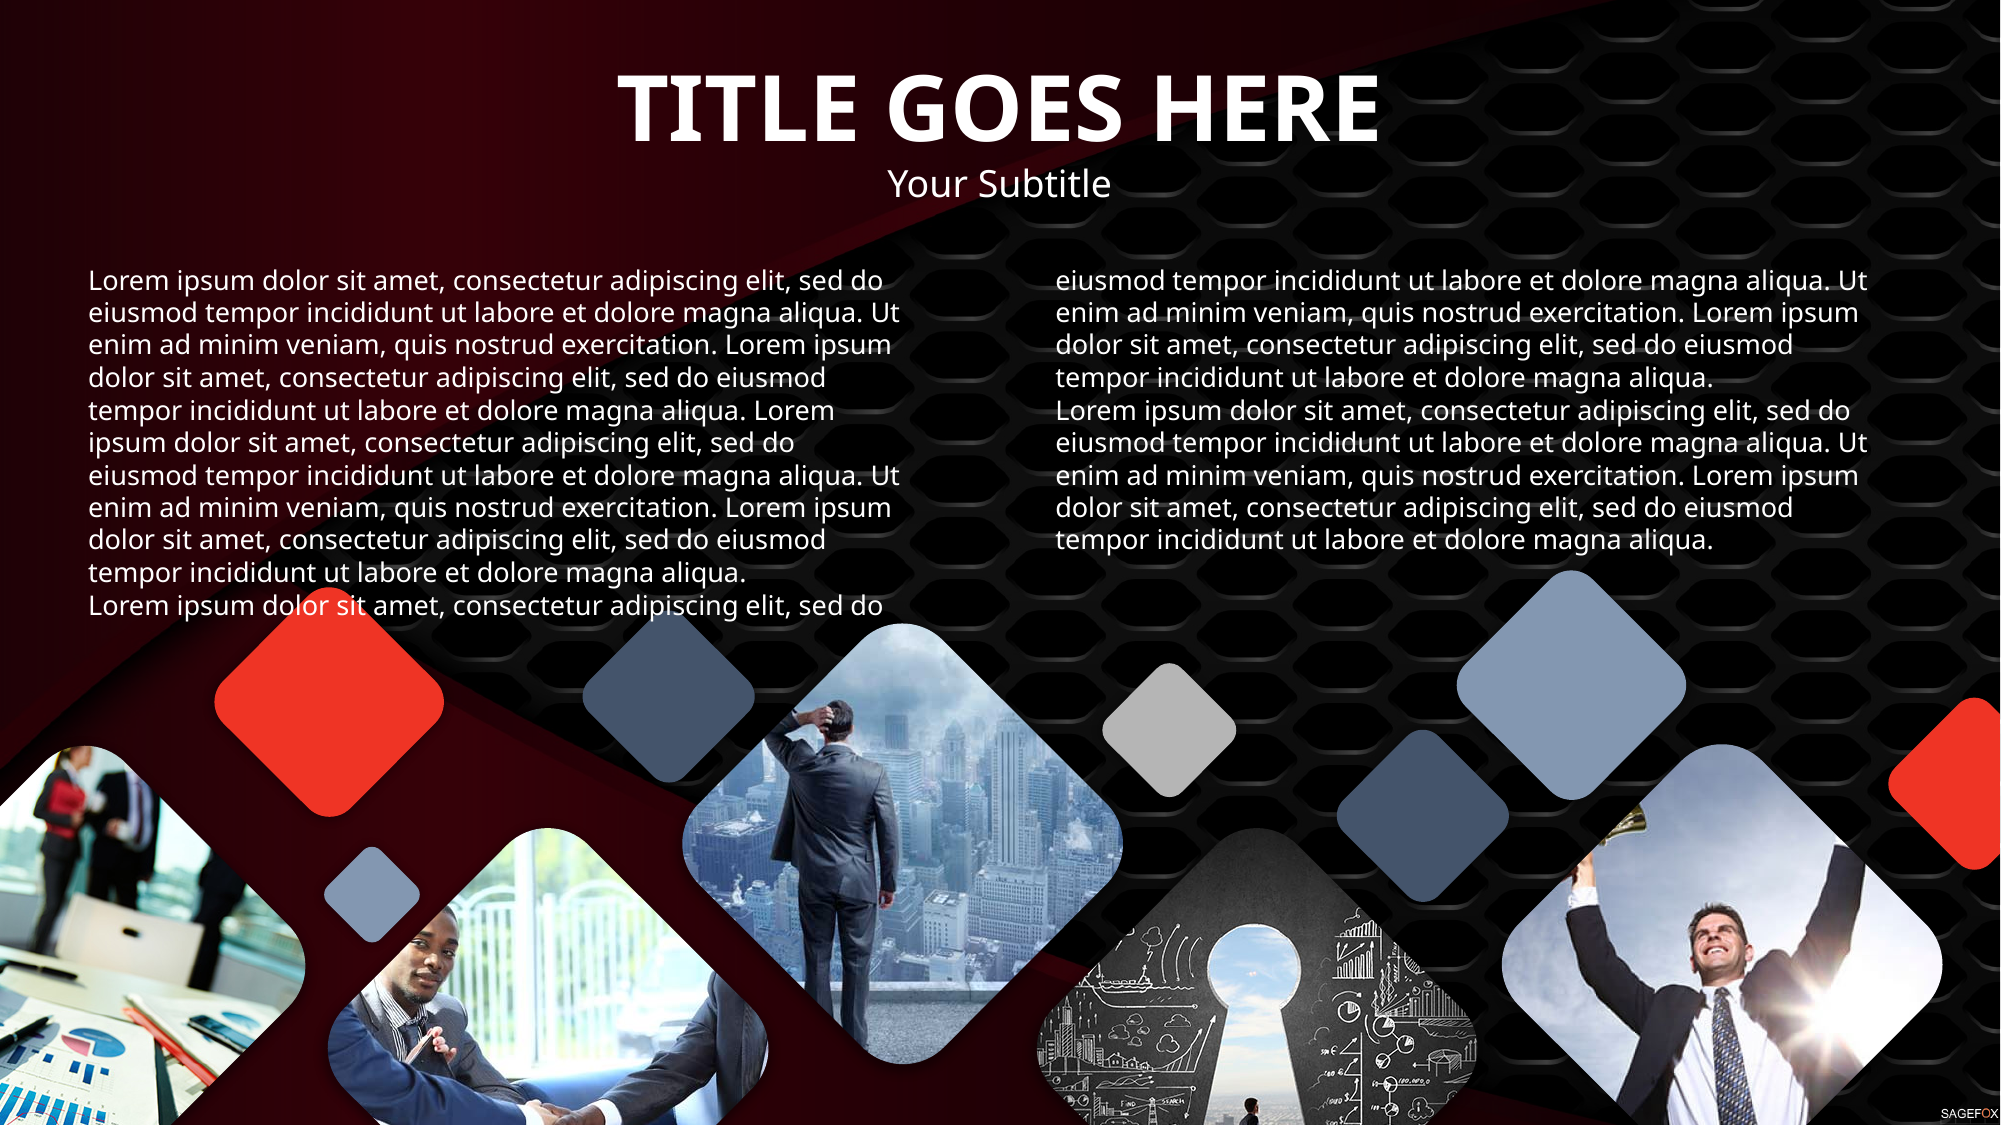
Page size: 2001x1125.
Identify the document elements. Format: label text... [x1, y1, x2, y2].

text_box Lorem ipsum dolor sit amet, consectetur adipiscing elit, sed do eiusmod tempor incididunt ut labore et dolore magna aliqua. Ut enim ad minim veniam, quis nostrud exercitation. Lorem ipsum dolor sit amet, consectetur adipiscing elit, sed do eiusmod tempor incididunt ut labore et dolore magna aliqua. Lorem ipsum dolor sit amet, consectetur adipiscing elit, sed do eiusmod tempor incididunt ut labore et dolore magna aliqua. Ut enim ad minim veniam, quis nostrud exercitation. Lorem ipsum dolor sit amet, consectetur adipiscing elit, sed do eiusmod tempor incididunt ut labore et dolore magna aliqua. Lorem ipsum dolor sit amet, consectetur adipiscing elit, sed do eiusmod tempor incididunt ut labore et dolore magna aliqua. Ut enim ad minim veniam, quis nostrud exercitation. Lorem ipsum dolor sit amet, consectetur adipiscing elit, sed do eiusmod tempor incididunt ut labore et dolore magna aliqua. Lorem ipsum dolor sit amet, consectetur adipiscing elit, sed do eiusmod tempor incididunt ut labore et dolore magna aliqua. Ut enim ad minim veniam, quis nostrud exercitation. Lorem ipsum dolor sit amet, consectetur adipiscing elit, sed do eiusmod tempor incididunt ut labore et dolore magna aliqua. [73, 255, 1888, 643]
text_box [1500, 743, 1944, 1125]
text_box [1035, 827, 1479, 1125]
text_box [581, 643, 756, 784]
text_box [0, 744, 307, 1125]
text_box [1455, 643, 1688, 801]
text_box TITLE GOES HERE Your Subtitle [548, 42, 1452, 212]
picture [0, 0, 2001, 1125]
text_box [1887, 696, 2000, 871]
text_box [326, 827, 770, 1125]
text_box [1335, 728, 1510, 903]
text_box [213, 643, 445, 818]
text_box [323, 845, 421, 944]
text_box [1101, 662, 1238, 799]
text_box [681, 643, 1125, 1066]
